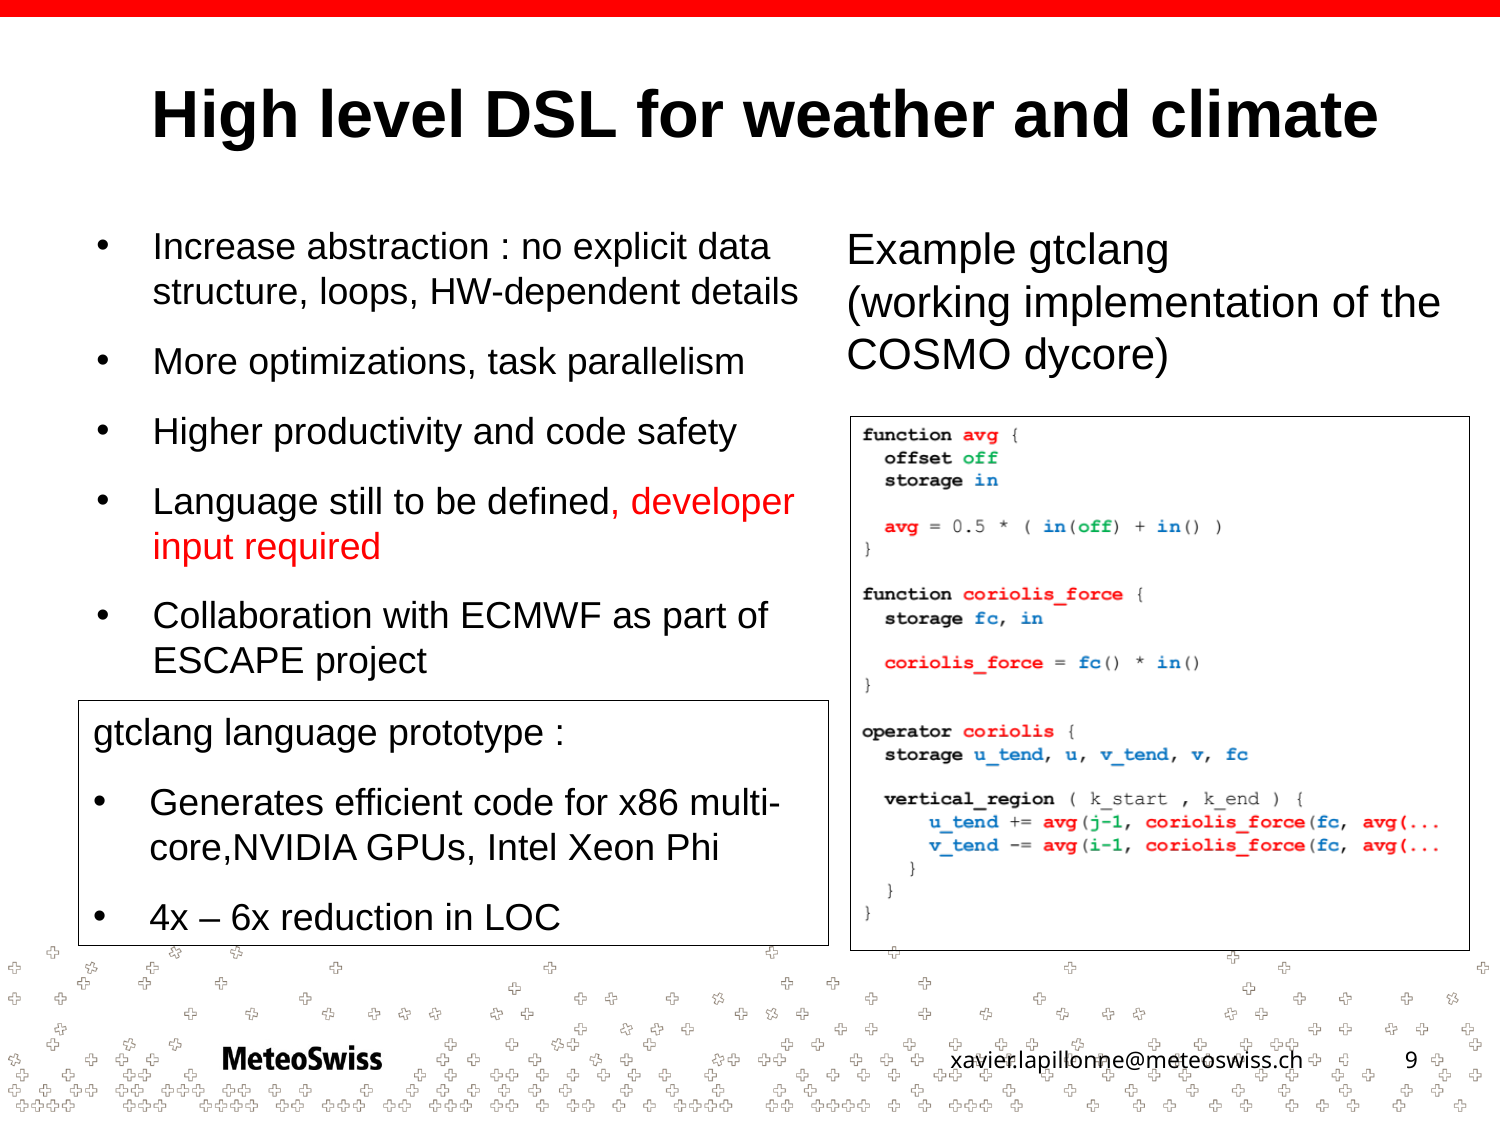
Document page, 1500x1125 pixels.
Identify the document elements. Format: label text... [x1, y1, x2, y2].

text_box Example gtclang (working implementation of the COSMO dycore) [831, 213, 1489, 386]
text_box gtclang language prototype : Generates efficient code for x86 multi-core,NVIDIA GPUs, Intel Xeon Phi 4x – 6x reduction in LOC [78, 700, 829, 946]
picture [8, 416, 1489, 1114]
text_box Increase abstraction : no explicit data structure, loops, HW-dependent details More optimizations, task parallelism Higher productivity and code safety Language still to be defined, developer input required Collaboration with ECMWF as part of ESCAPE project [81, 214, 831, 689]
title High level DSL for weather and climate [137, 63, 1464, 214]
